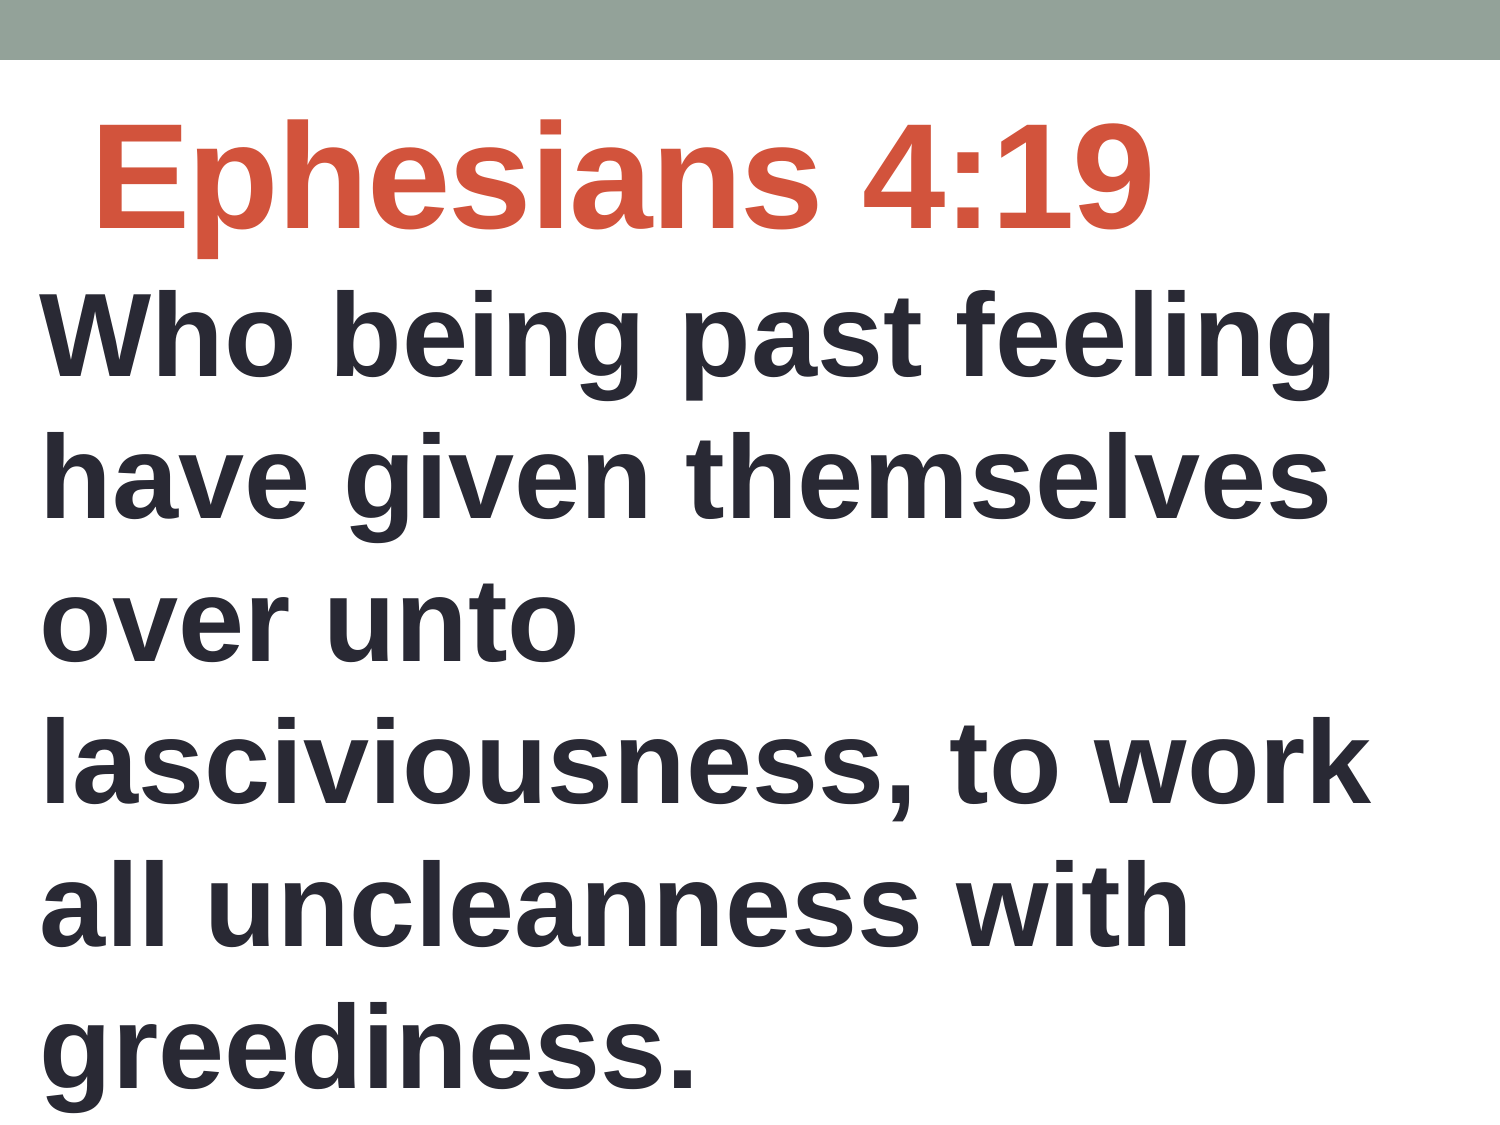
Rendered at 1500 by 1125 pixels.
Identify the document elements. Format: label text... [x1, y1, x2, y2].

title Ephesians 4:19 [75, 87, 1425, 249]
list Who being past feeling have given themselves over unto lasciviousness, to work all uncleanness with greediness. [24, 249, 1463, 1050]
